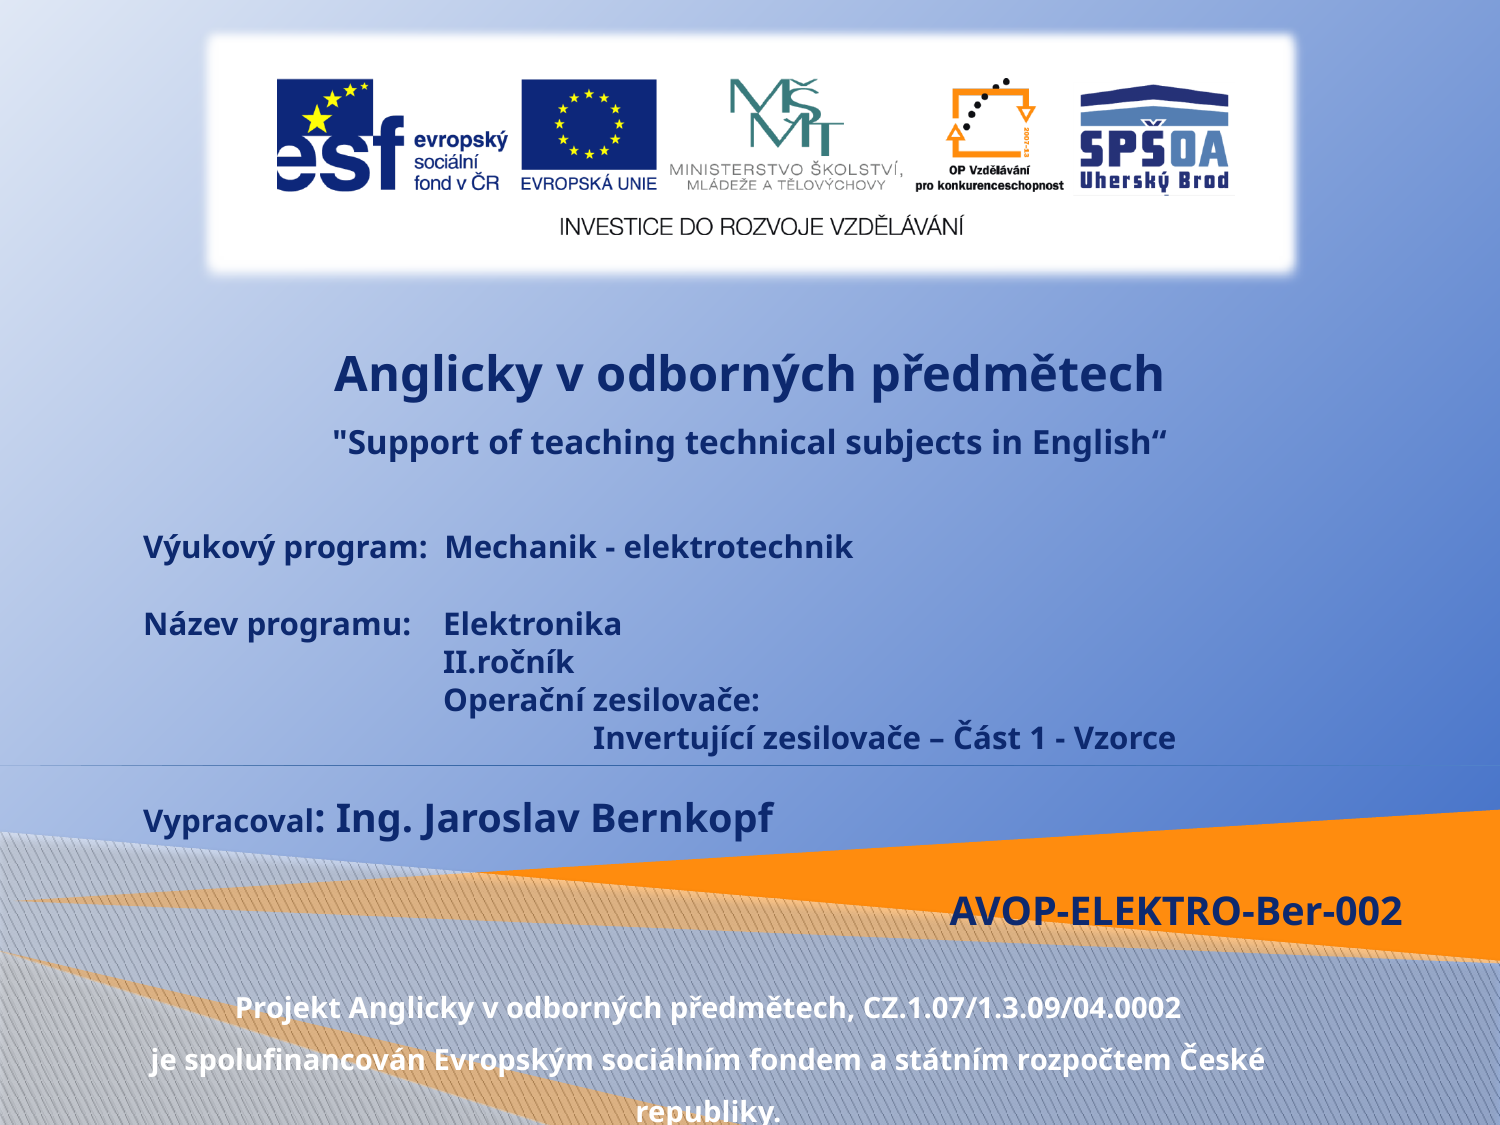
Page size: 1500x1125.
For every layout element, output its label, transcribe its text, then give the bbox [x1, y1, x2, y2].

text_box [218, 42, 1282, 256]
text_box Projekt Anglicky v odborných předmětech, CZ.1.07/1.3.09/04.0002 je spolufinancován Evropským sociálním fondem a státním rozpočtem České republiky. [64, 964, 1353, 1125]
subtitle Výukový program: Mechanik - elektrotechnik Název programu: Elektronika II.ročník Operační zesilovače: Invertující zesilovače – Část 1 - Vzorce Vypracoval: Ing. Jaroslav Bernkopf AVOP-ELEKTRO-Ber-002 [135, 527, 1411, 858]
title Anglicky v odborných předmětech "Support of teaching technical subjects in English“ [206, 302, 1294, 469]
picture [277, 78, 1236, 235]
